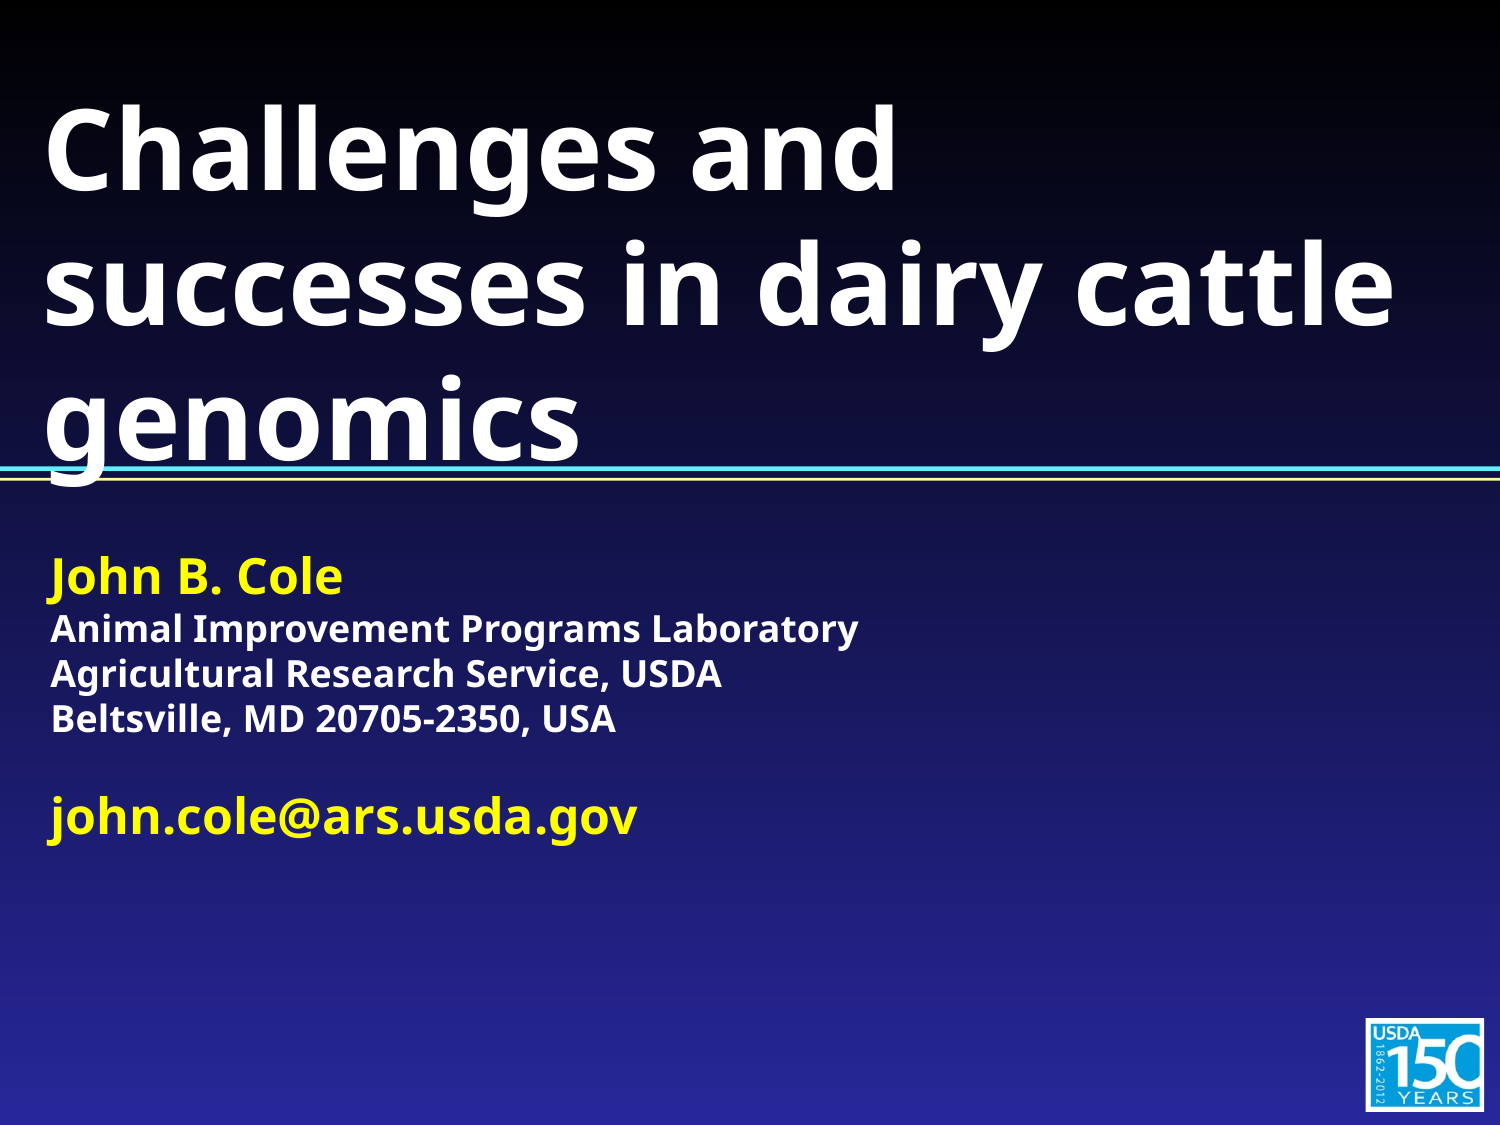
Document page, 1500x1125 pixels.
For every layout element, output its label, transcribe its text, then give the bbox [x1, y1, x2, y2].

text_box [86, 466, 103, 471]
title Challenges and successes in dairy cattle genomics [42, 77, 1446, 351]
picture [1365, 1018, 1485, 1112]
